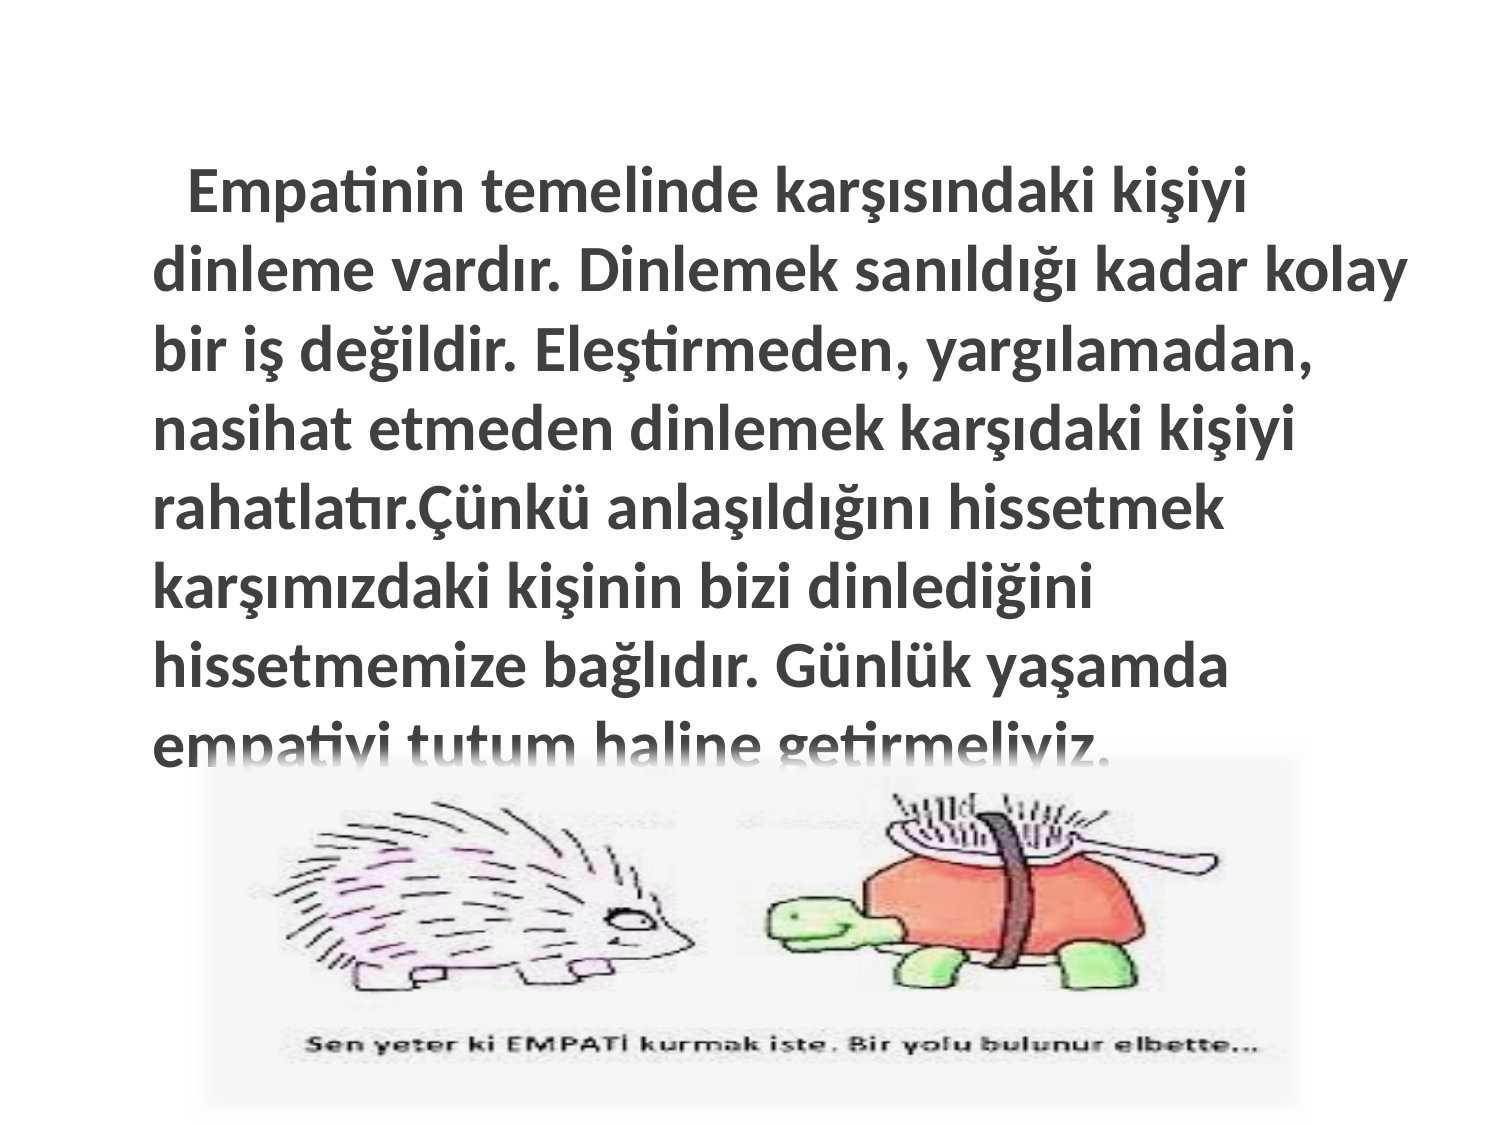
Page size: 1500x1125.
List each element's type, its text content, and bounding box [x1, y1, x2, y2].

list Empatinin temelinde karşısındaki kişiyi dinleme vardır. Dinlemek sanıldığı kadar kolay bir iş değildir. Eleştirmeden, yargılamadan, nasihat etmeden dinlemek karşıdaki kişiyi rahatlatır.Çünkü anlaşıldığını hissetmek karşımızdaki kişinin bizi dinlediğini hissetmemize bağlıdır. Günlük yaşamda empatiyi tutum haline getirmeliyiz. [82, 46, 1432, 790]
picture [187, 737, 1313, 1125]
